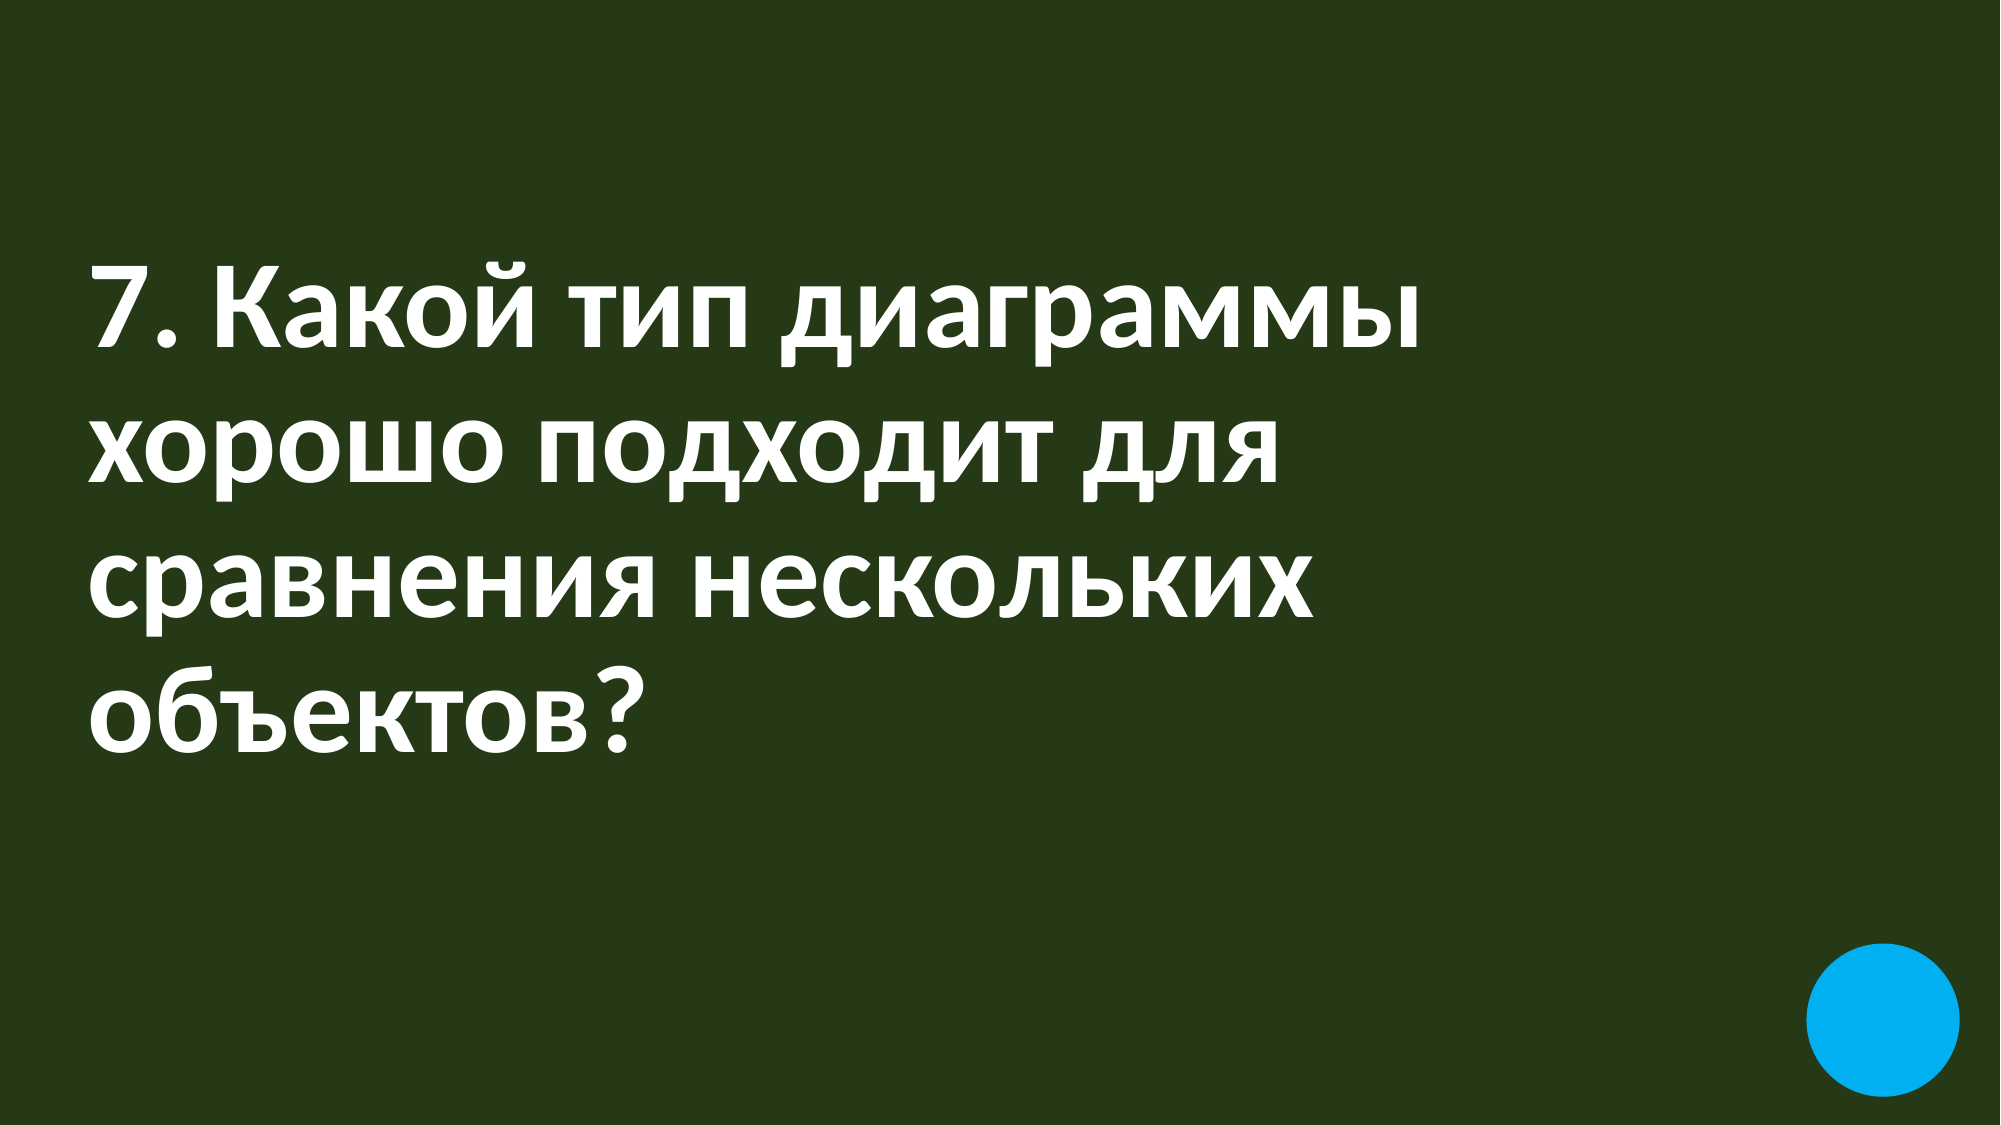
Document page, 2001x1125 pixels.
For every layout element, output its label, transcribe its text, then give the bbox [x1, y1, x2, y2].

text_box [1805, 942, 1961, 1098]
title 7. Какой тип диаграммы хорошо подходит для сравнения нескольких объектов? [72, 394, 1573, 787]
